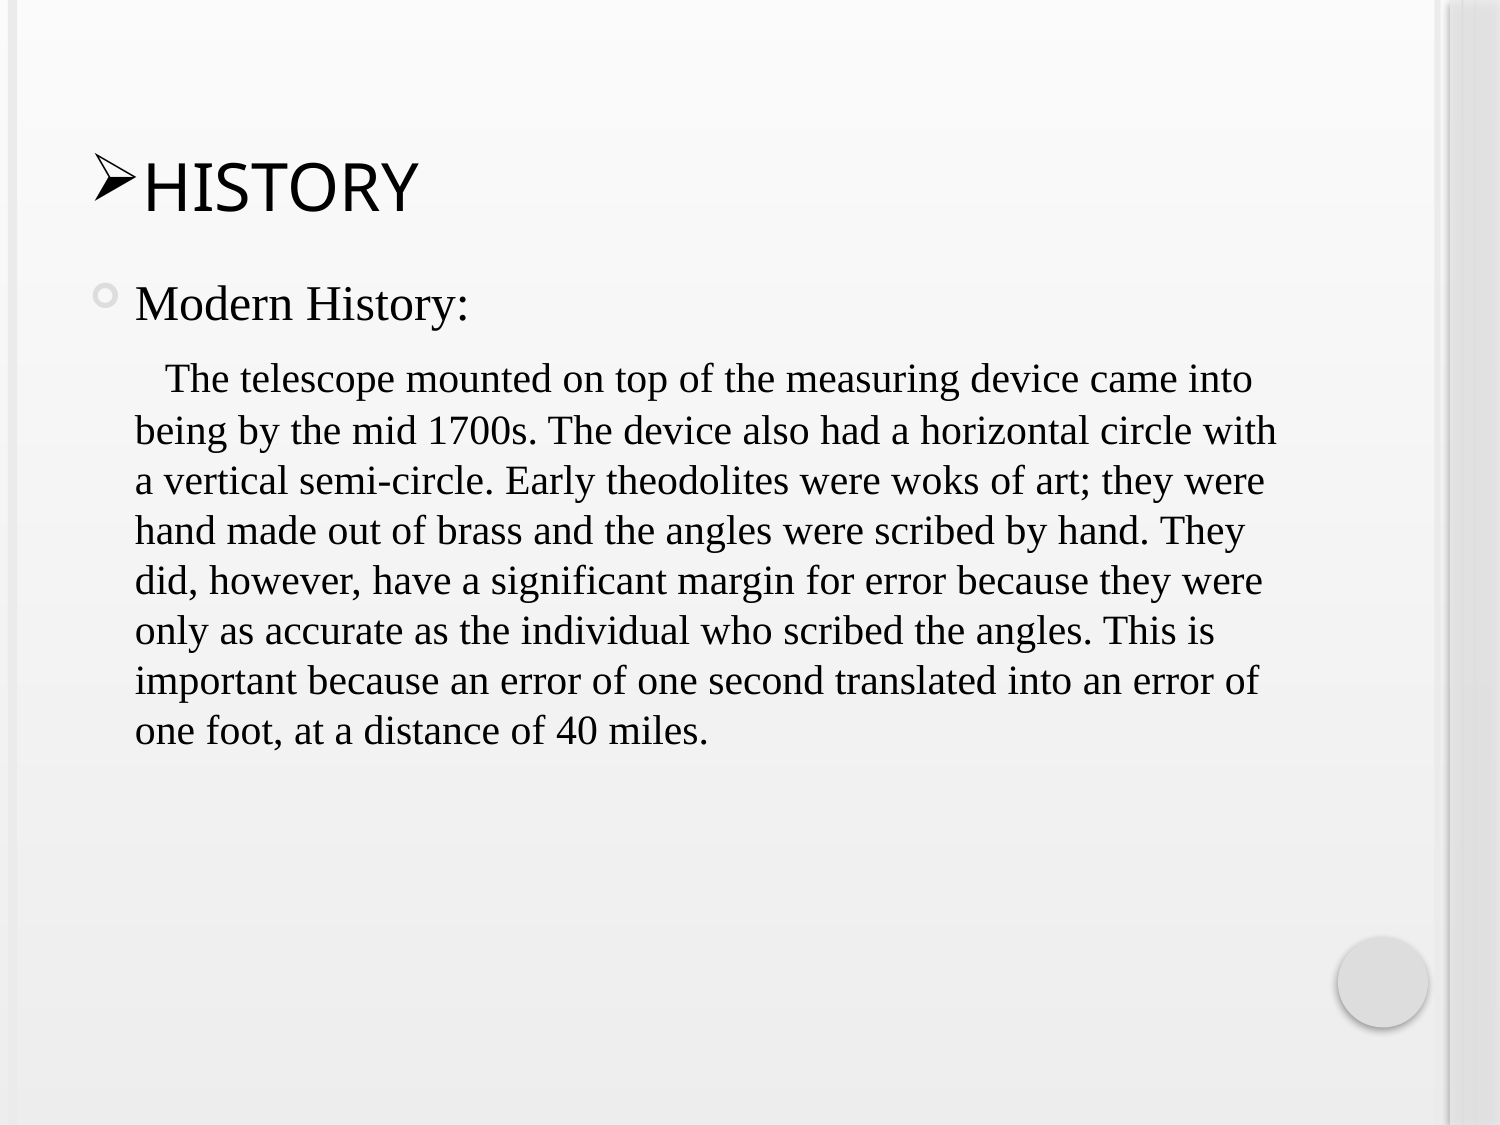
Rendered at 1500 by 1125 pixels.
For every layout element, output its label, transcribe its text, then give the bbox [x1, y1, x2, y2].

title history [75, 45, 1300, 233]
list Modern History: The telescope mounted on top of the measuring device came into being by the mid 1700s. The device also had a horizontal circle with a vertical semi-circle. Early theodolites were woks of art; they were hand made out of brass and the angles were scribed by hand. They did, however, have a significant margin for error because they were only as accurate as the individual who scribed the angles. This is important because an error of one second translated into an error of one foot, at a distance of 40 miles. [75, 262, 1300, 1062]
